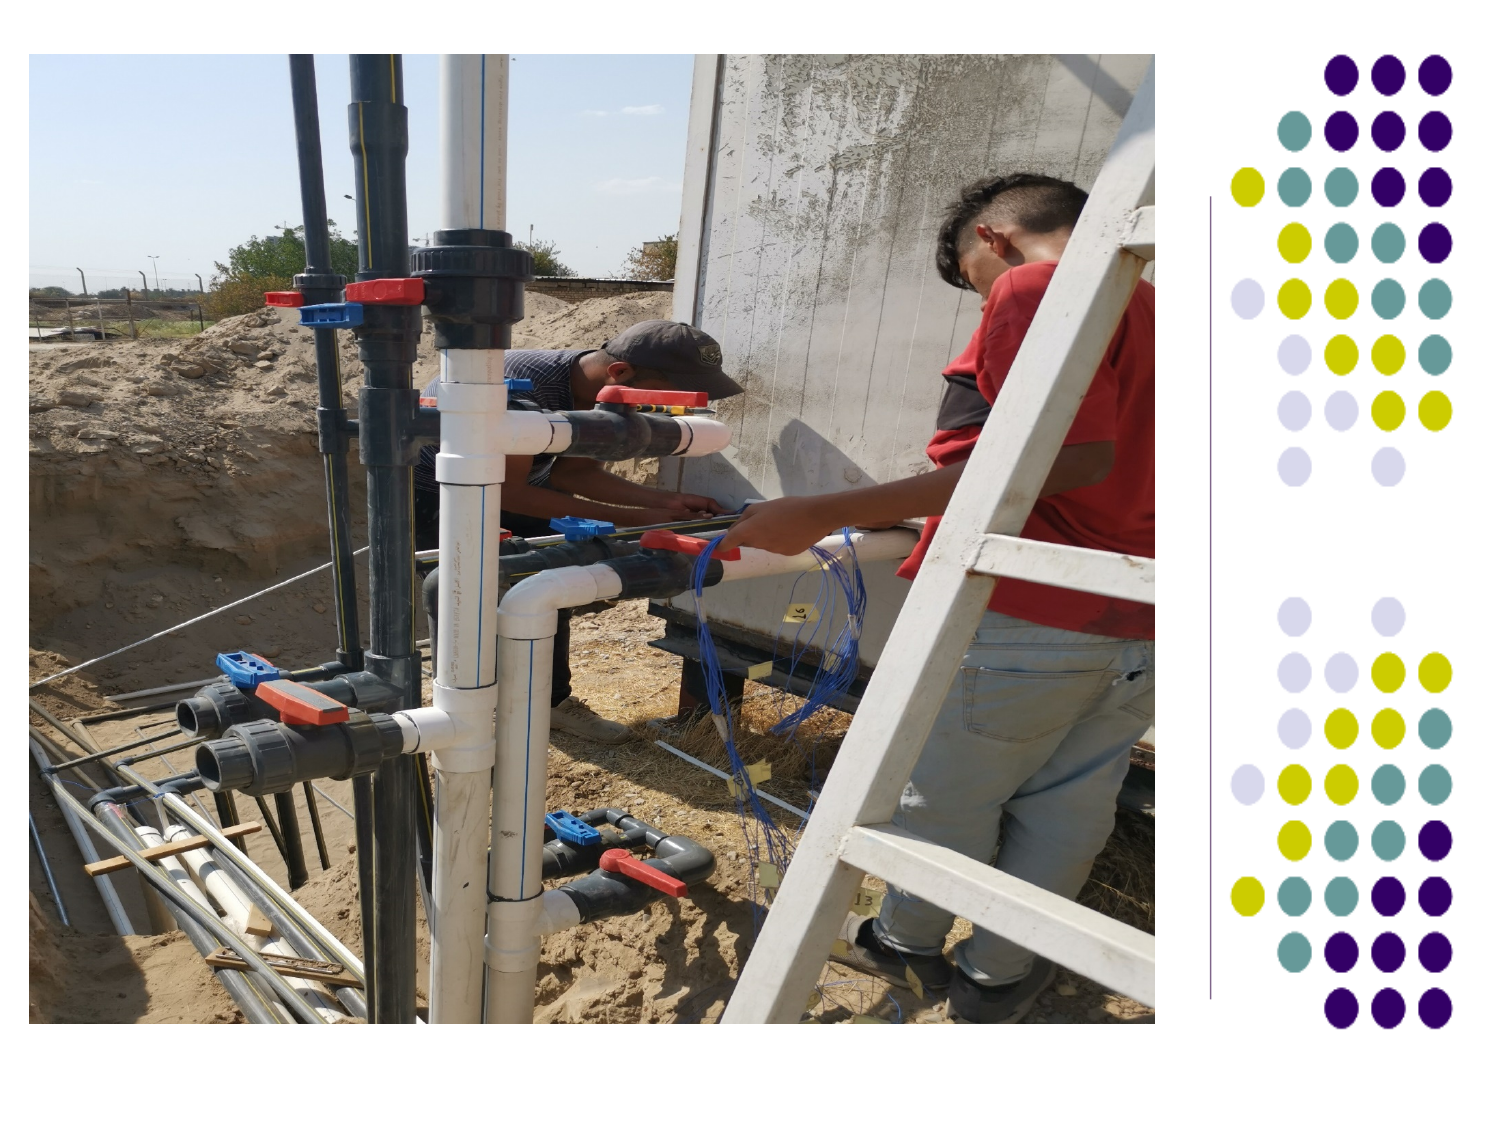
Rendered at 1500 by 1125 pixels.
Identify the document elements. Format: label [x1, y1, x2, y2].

picture [1199, 0, 1483, 1125]
picture [29, 54, 1155, 1024]
